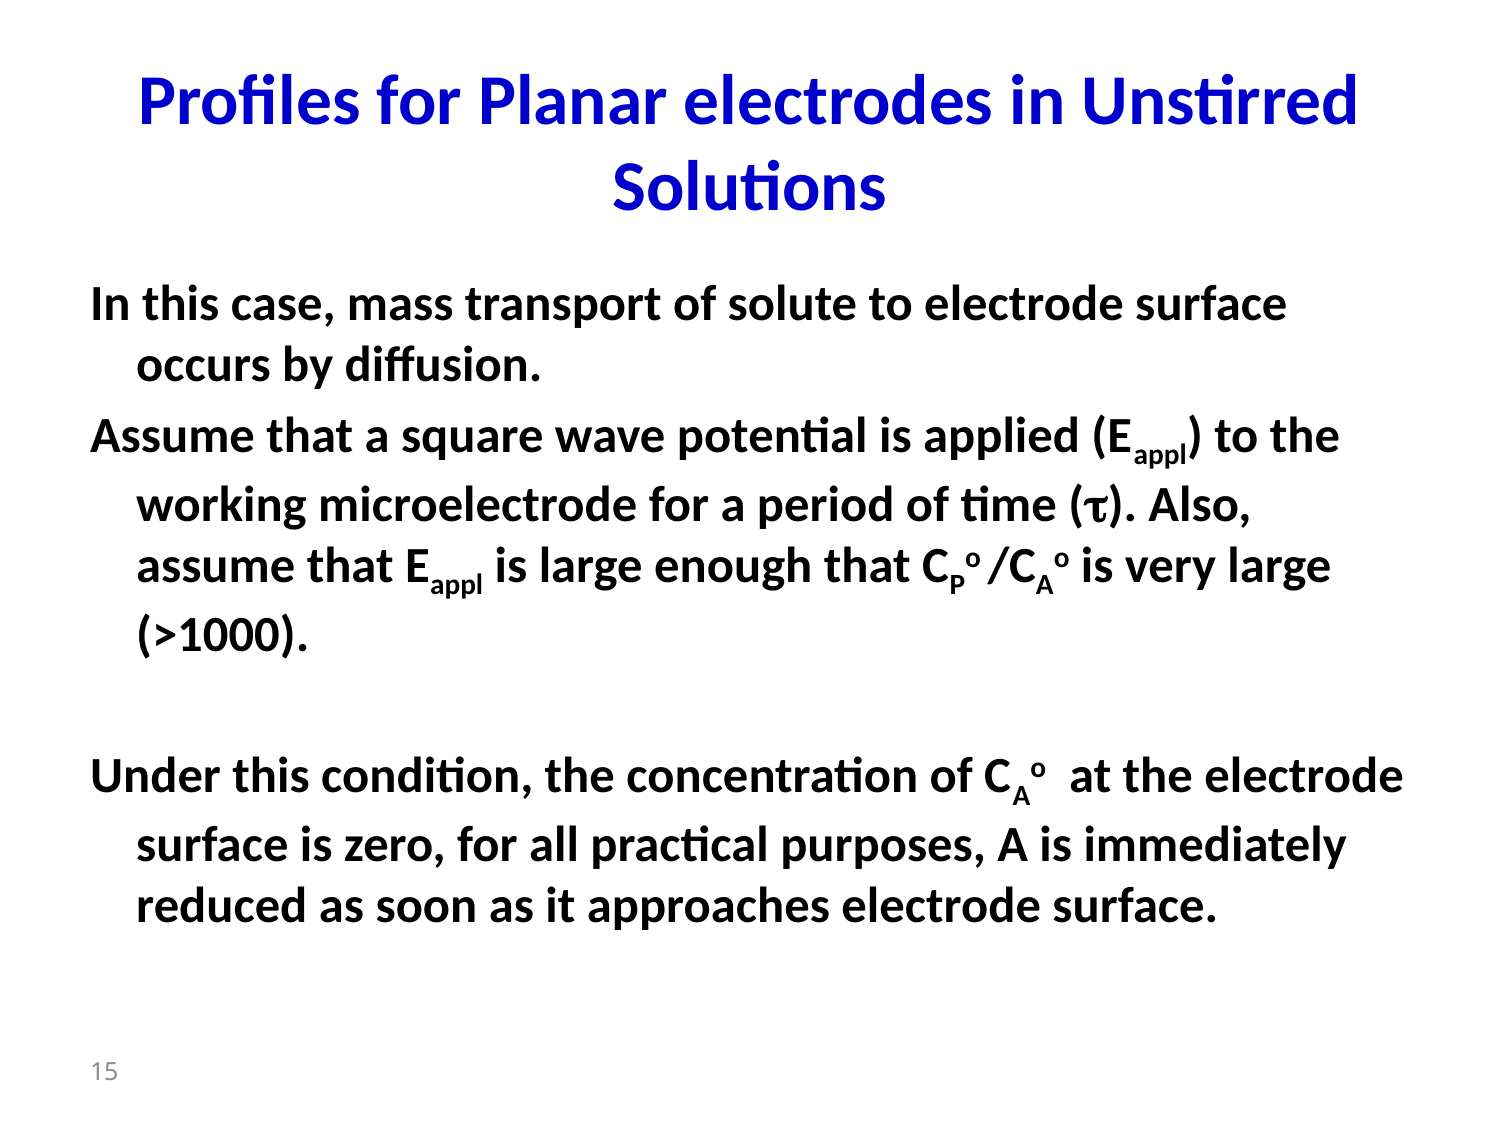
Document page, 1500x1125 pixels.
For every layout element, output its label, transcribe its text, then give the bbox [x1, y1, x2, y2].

list In this case, mass transport of solute to electrode surface occurs by diffusion. Assume that a square wave potential is applied (Eappl) to the working microelectrode for a period of time (t). Also, assume that Eappl is large enough that CPo /CAo is very large (>1000). Under this condition, the concentration of CAo at the electrode surface is zero, for all practical purposes, A is immediately reduced as soon as it approaches electrode surface. [75, 262, 1425, 1005]
slide_number 15 [75, 1042, 425, 1103]
title Profiles for Planar electrodes in Unstirred Solutions [75, 45, 1425, 233]
